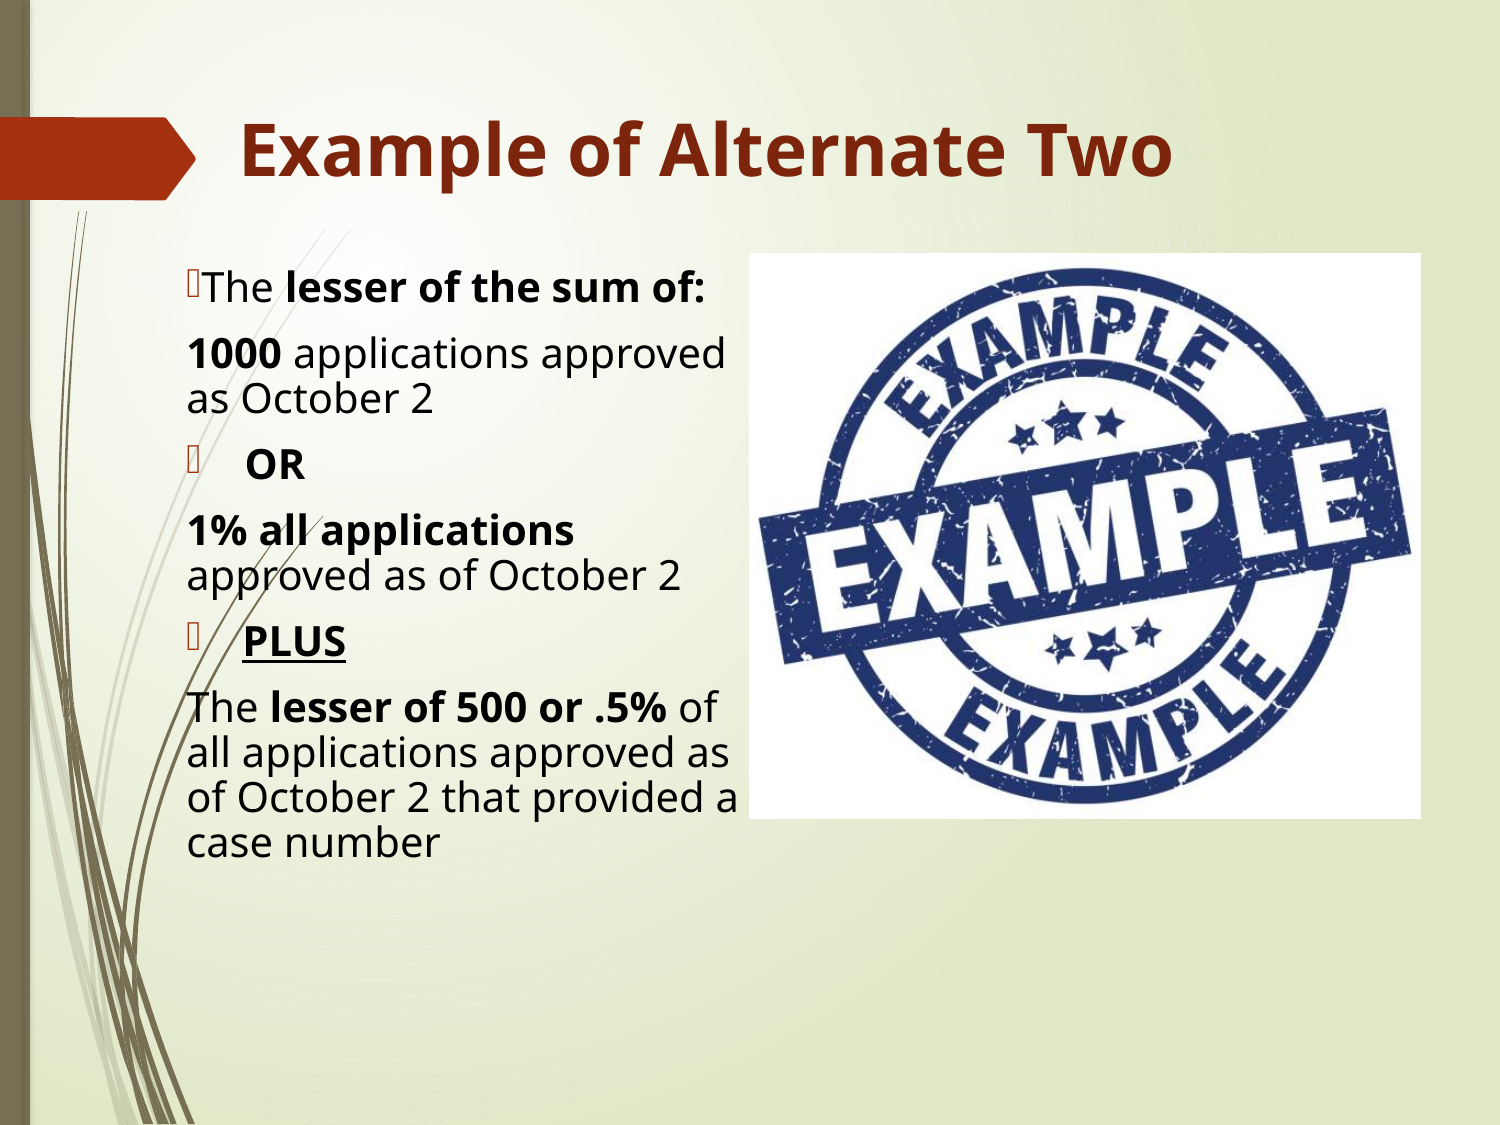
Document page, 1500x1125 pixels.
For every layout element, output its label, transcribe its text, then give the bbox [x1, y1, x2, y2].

picture [749, 253, 1421, 820]
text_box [3, 0, 294, 1125]
list The lesser of the sum of: 1000 applications approved as October 2 OR 1% all applications approved as of October 2 PLUS The lesser of 500 or .5% of all applications approved as of October 2 that provided a case number [356, 259, 767, 916]
text_box Example of Alternate Two [356, 106, 1251, 259]
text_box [298, 37, 352, 1125]
